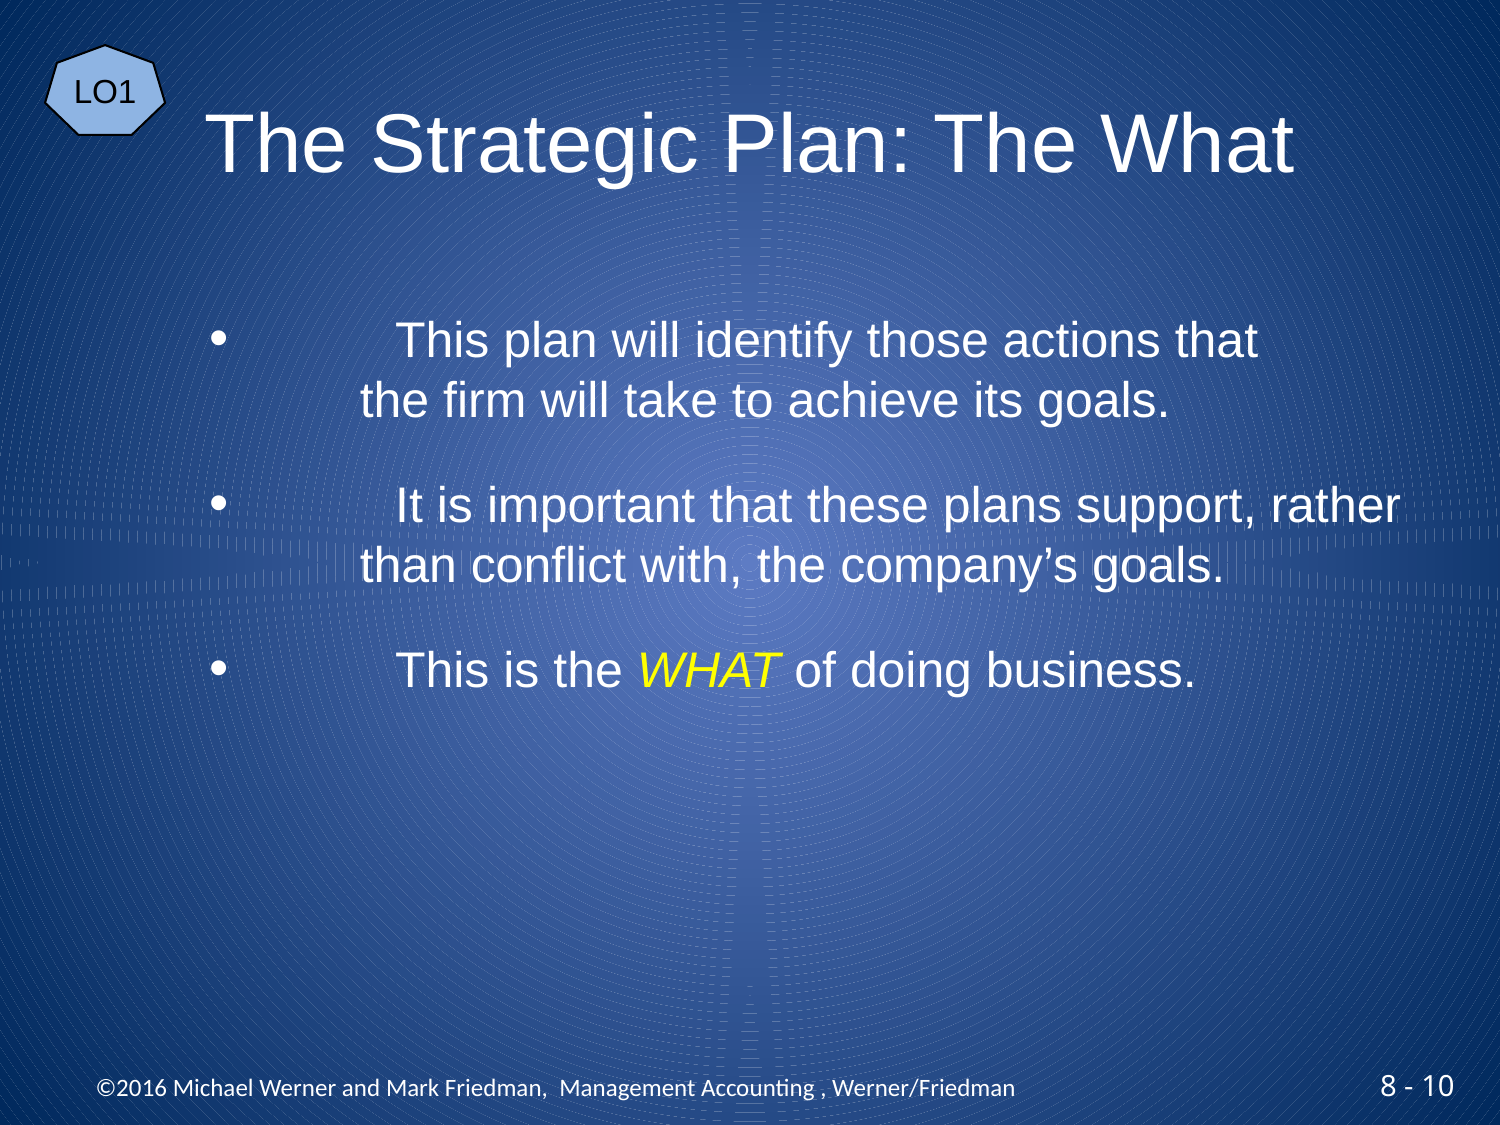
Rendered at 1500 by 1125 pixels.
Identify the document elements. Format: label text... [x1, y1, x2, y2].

footer ©2016 Michael Werner and Mark Friedman, Management Accounting , Werner/Friedman [75, 1047, 1200, 1125]
text_box It is important that these plans support, rather than conflict with, the company’s goals. [194, 464, 1305, 600]
title The Strategic Plan: The What [74, 44, 1426, 233]
text_box This plan will identify those actions that the firm will take to achieve its goals. [194, 299, 1305, 435]
text_box LO1 [43, 43, 168, 137]
text_box This is the WHAT of doing business. [194, 629, 1305, 705]
